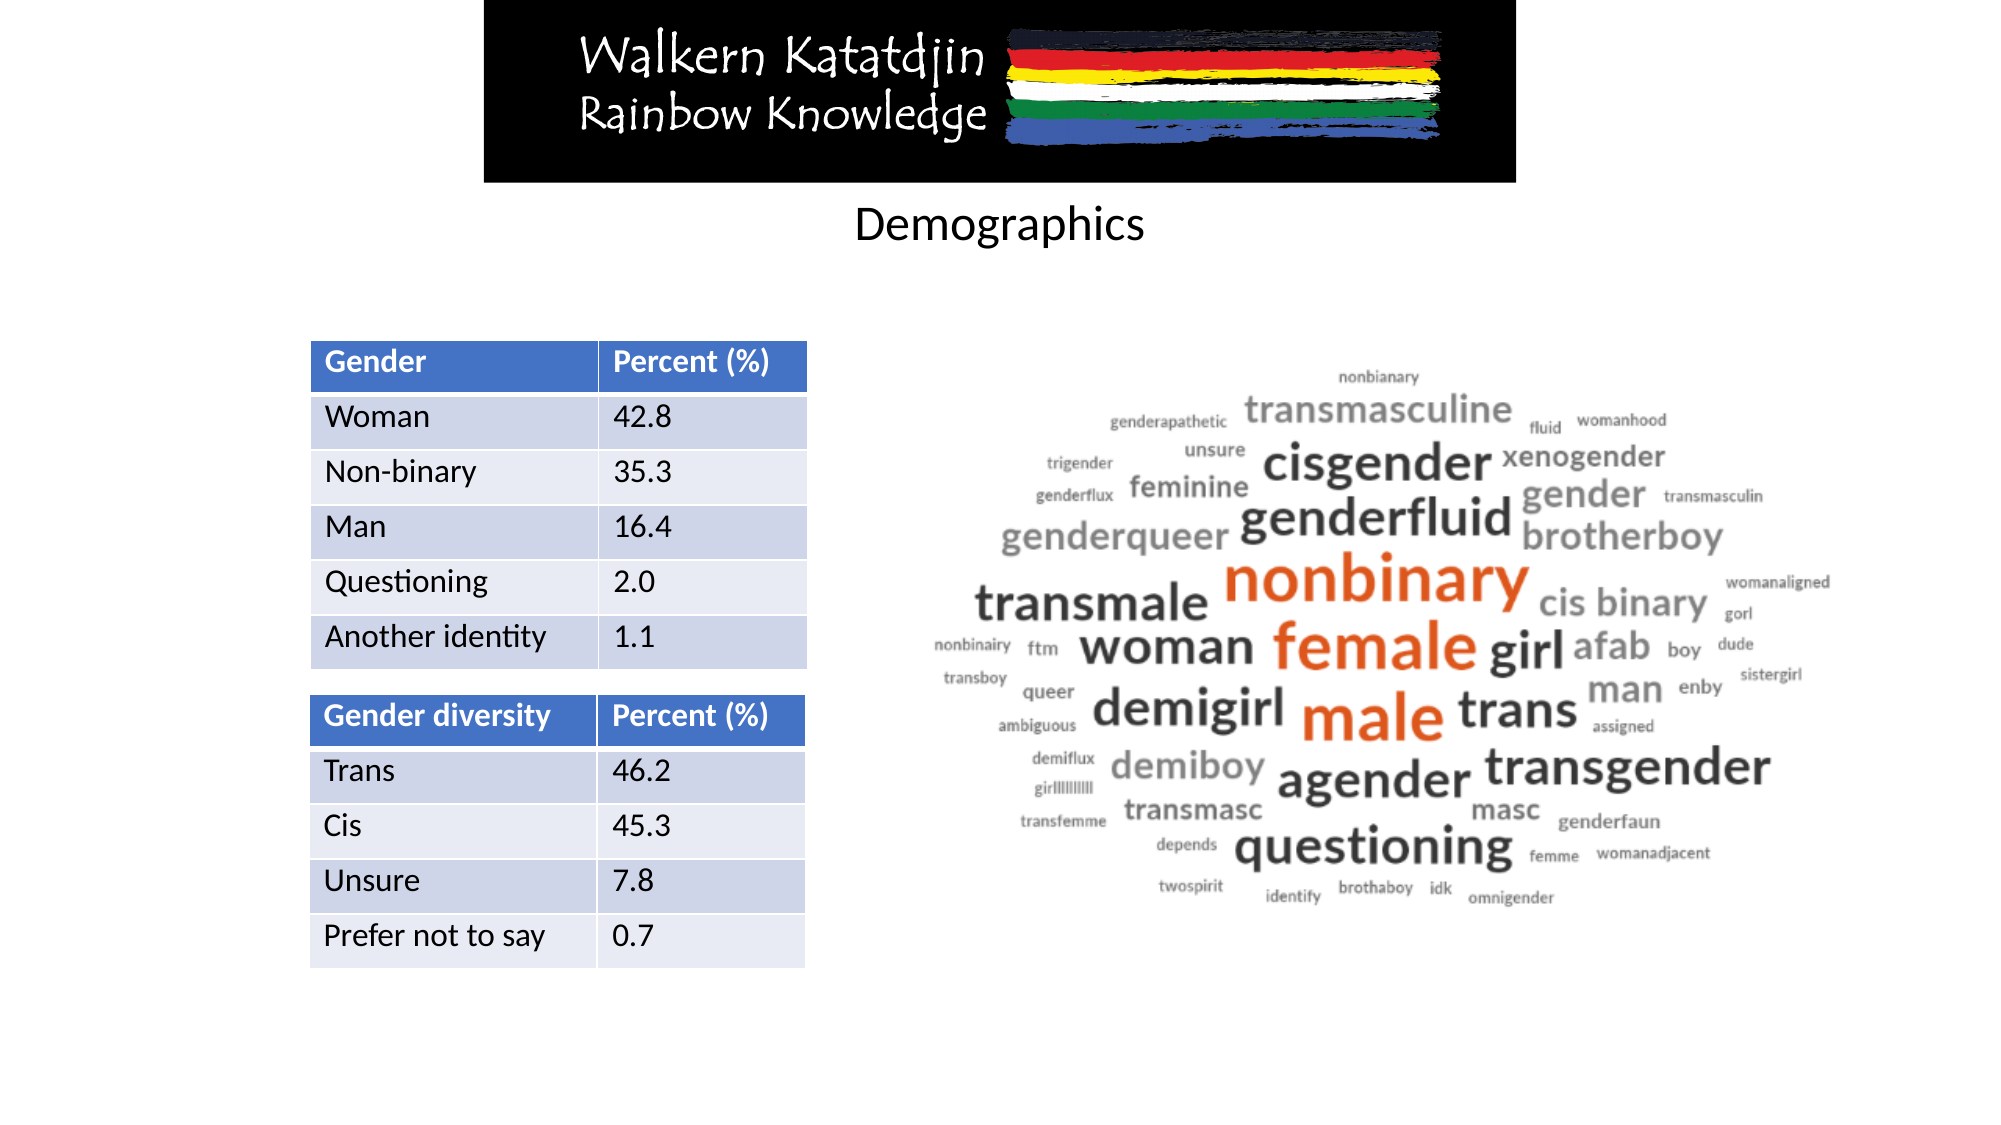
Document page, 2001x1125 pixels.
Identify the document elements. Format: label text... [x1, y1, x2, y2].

table_cell Trans [310, 752, 596, 803]
table_header Gender [311, 341, 598, 392]
table_cell 16.4 [599, 506, 807, 559]
table_cell 7.8 [598, 860, 805, 913]
table_cell Woman [311, 397, 598, 449]
text_box [483, 0, 1517, 182]
table_cell Questioning [311, 561, 598, 614]
table_cell 0.7 [598, 915, 805, 968]
table_header Percent (%) [598, 695, 805, 746]
text_box Demographics [448, 182, 1552, 258]
table_cell Unsure [310, 860, 596, 913]
table_cell Cis [310, 805, 596, 858]
table_cell Prefer not to say [310, 915, 596, 968]
table_cell Another identity [311, 616, 598, 669]
table_header Gender diversity [310, 695, 596, 746]
table_cell 35.3 [599, 451, 807, 504]
table_cell 42.8 [599, 397, 807, 449]
table_header Percent (%) [599, 341, 807, 392]
table_cell 46.2 [598, 752, 805, 803]
picture [558, 22, 1442, 149]
picture [876, 318, 1894, 957]
table_cell Non-binary [311, 451, 598, 504]
table_cell 45.3 [598, 805, 805, 858]
table_cell 1.1 [599, 616, 807, 669]
table_cell Man [311, 506, 598, 559]
table_cell 2.0 [599, 561, 807, 614]
